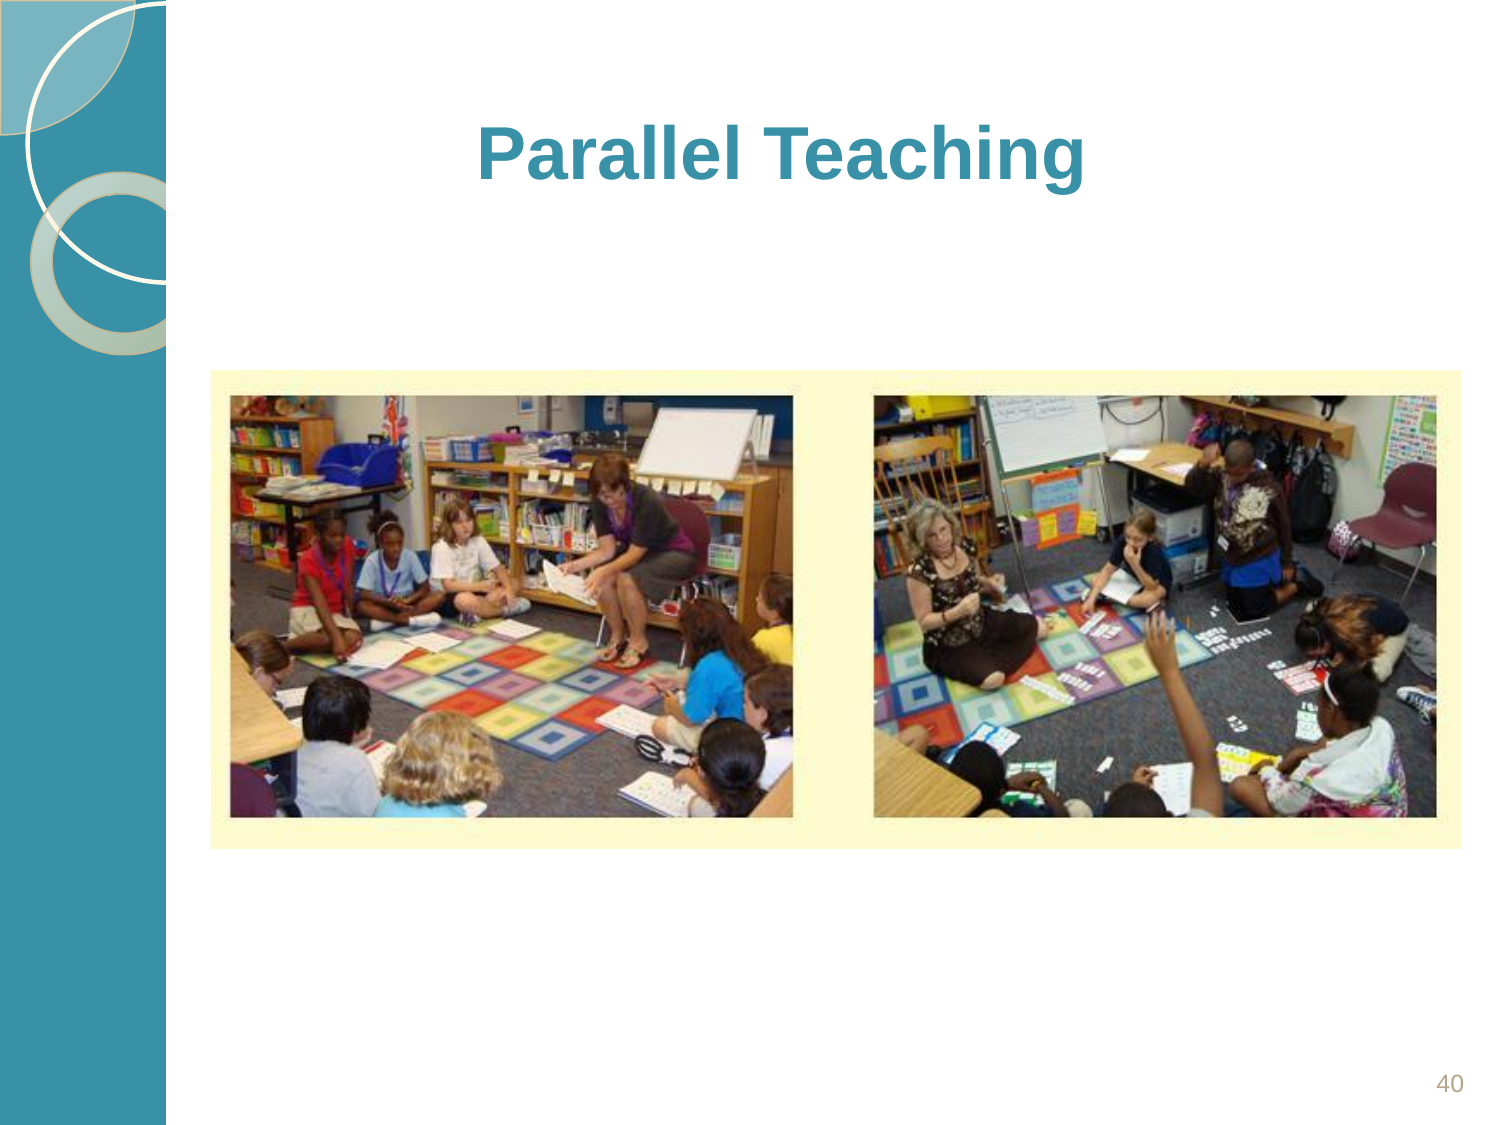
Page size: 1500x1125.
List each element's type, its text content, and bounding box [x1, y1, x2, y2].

slide_number 40 [1413, 1034, 1488, 1113]
text_box [210, 370, 1461, 849]
text_box Parallel Teaching [451, 96, 1113, 203]
